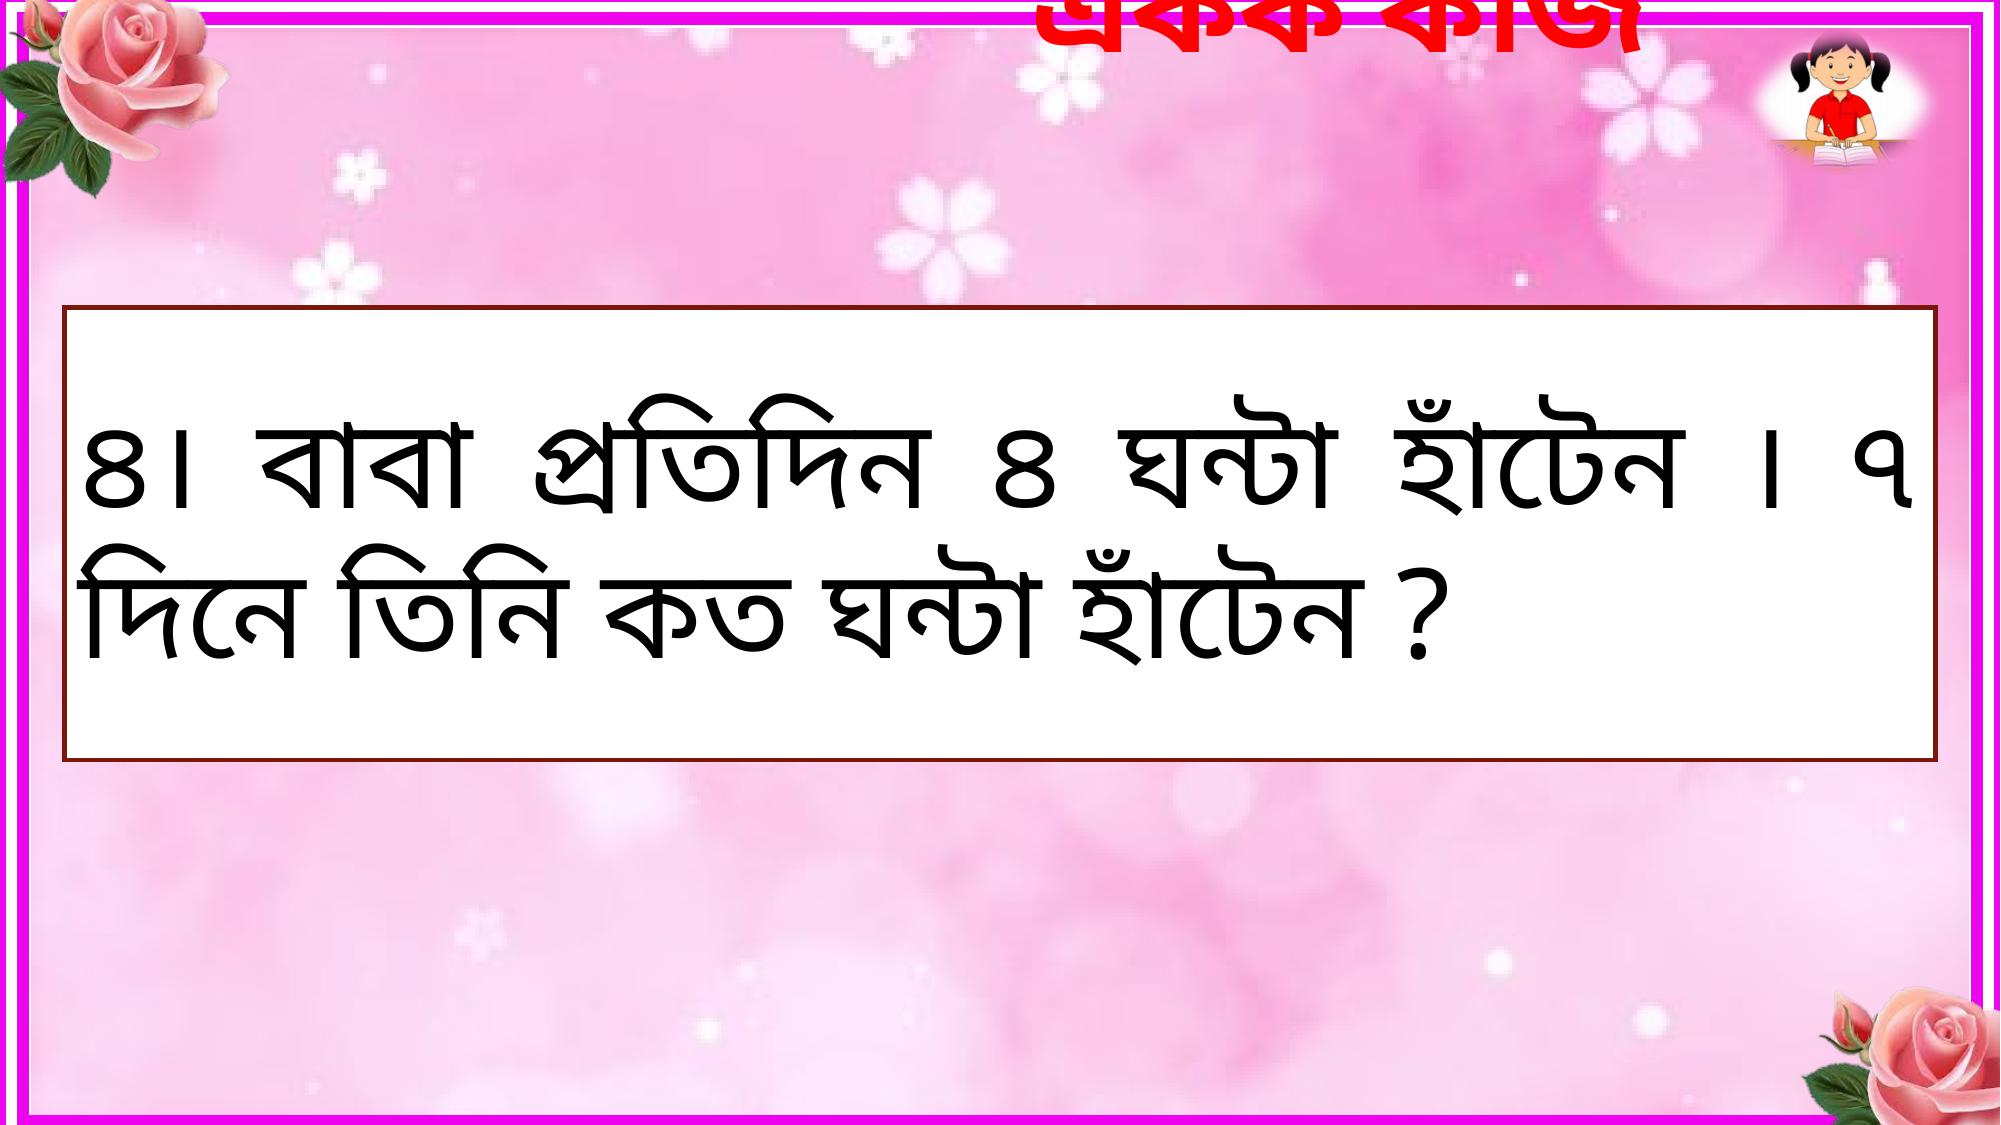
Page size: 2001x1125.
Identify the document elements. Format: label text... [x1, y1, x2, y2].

text_box একক কাজ [1004, 8, 1970, 146]
picture [0, 0, 2000, 1125]
text_box [0, 216, 1792, 1125]
text_box [239, 0, 2000, 974]
